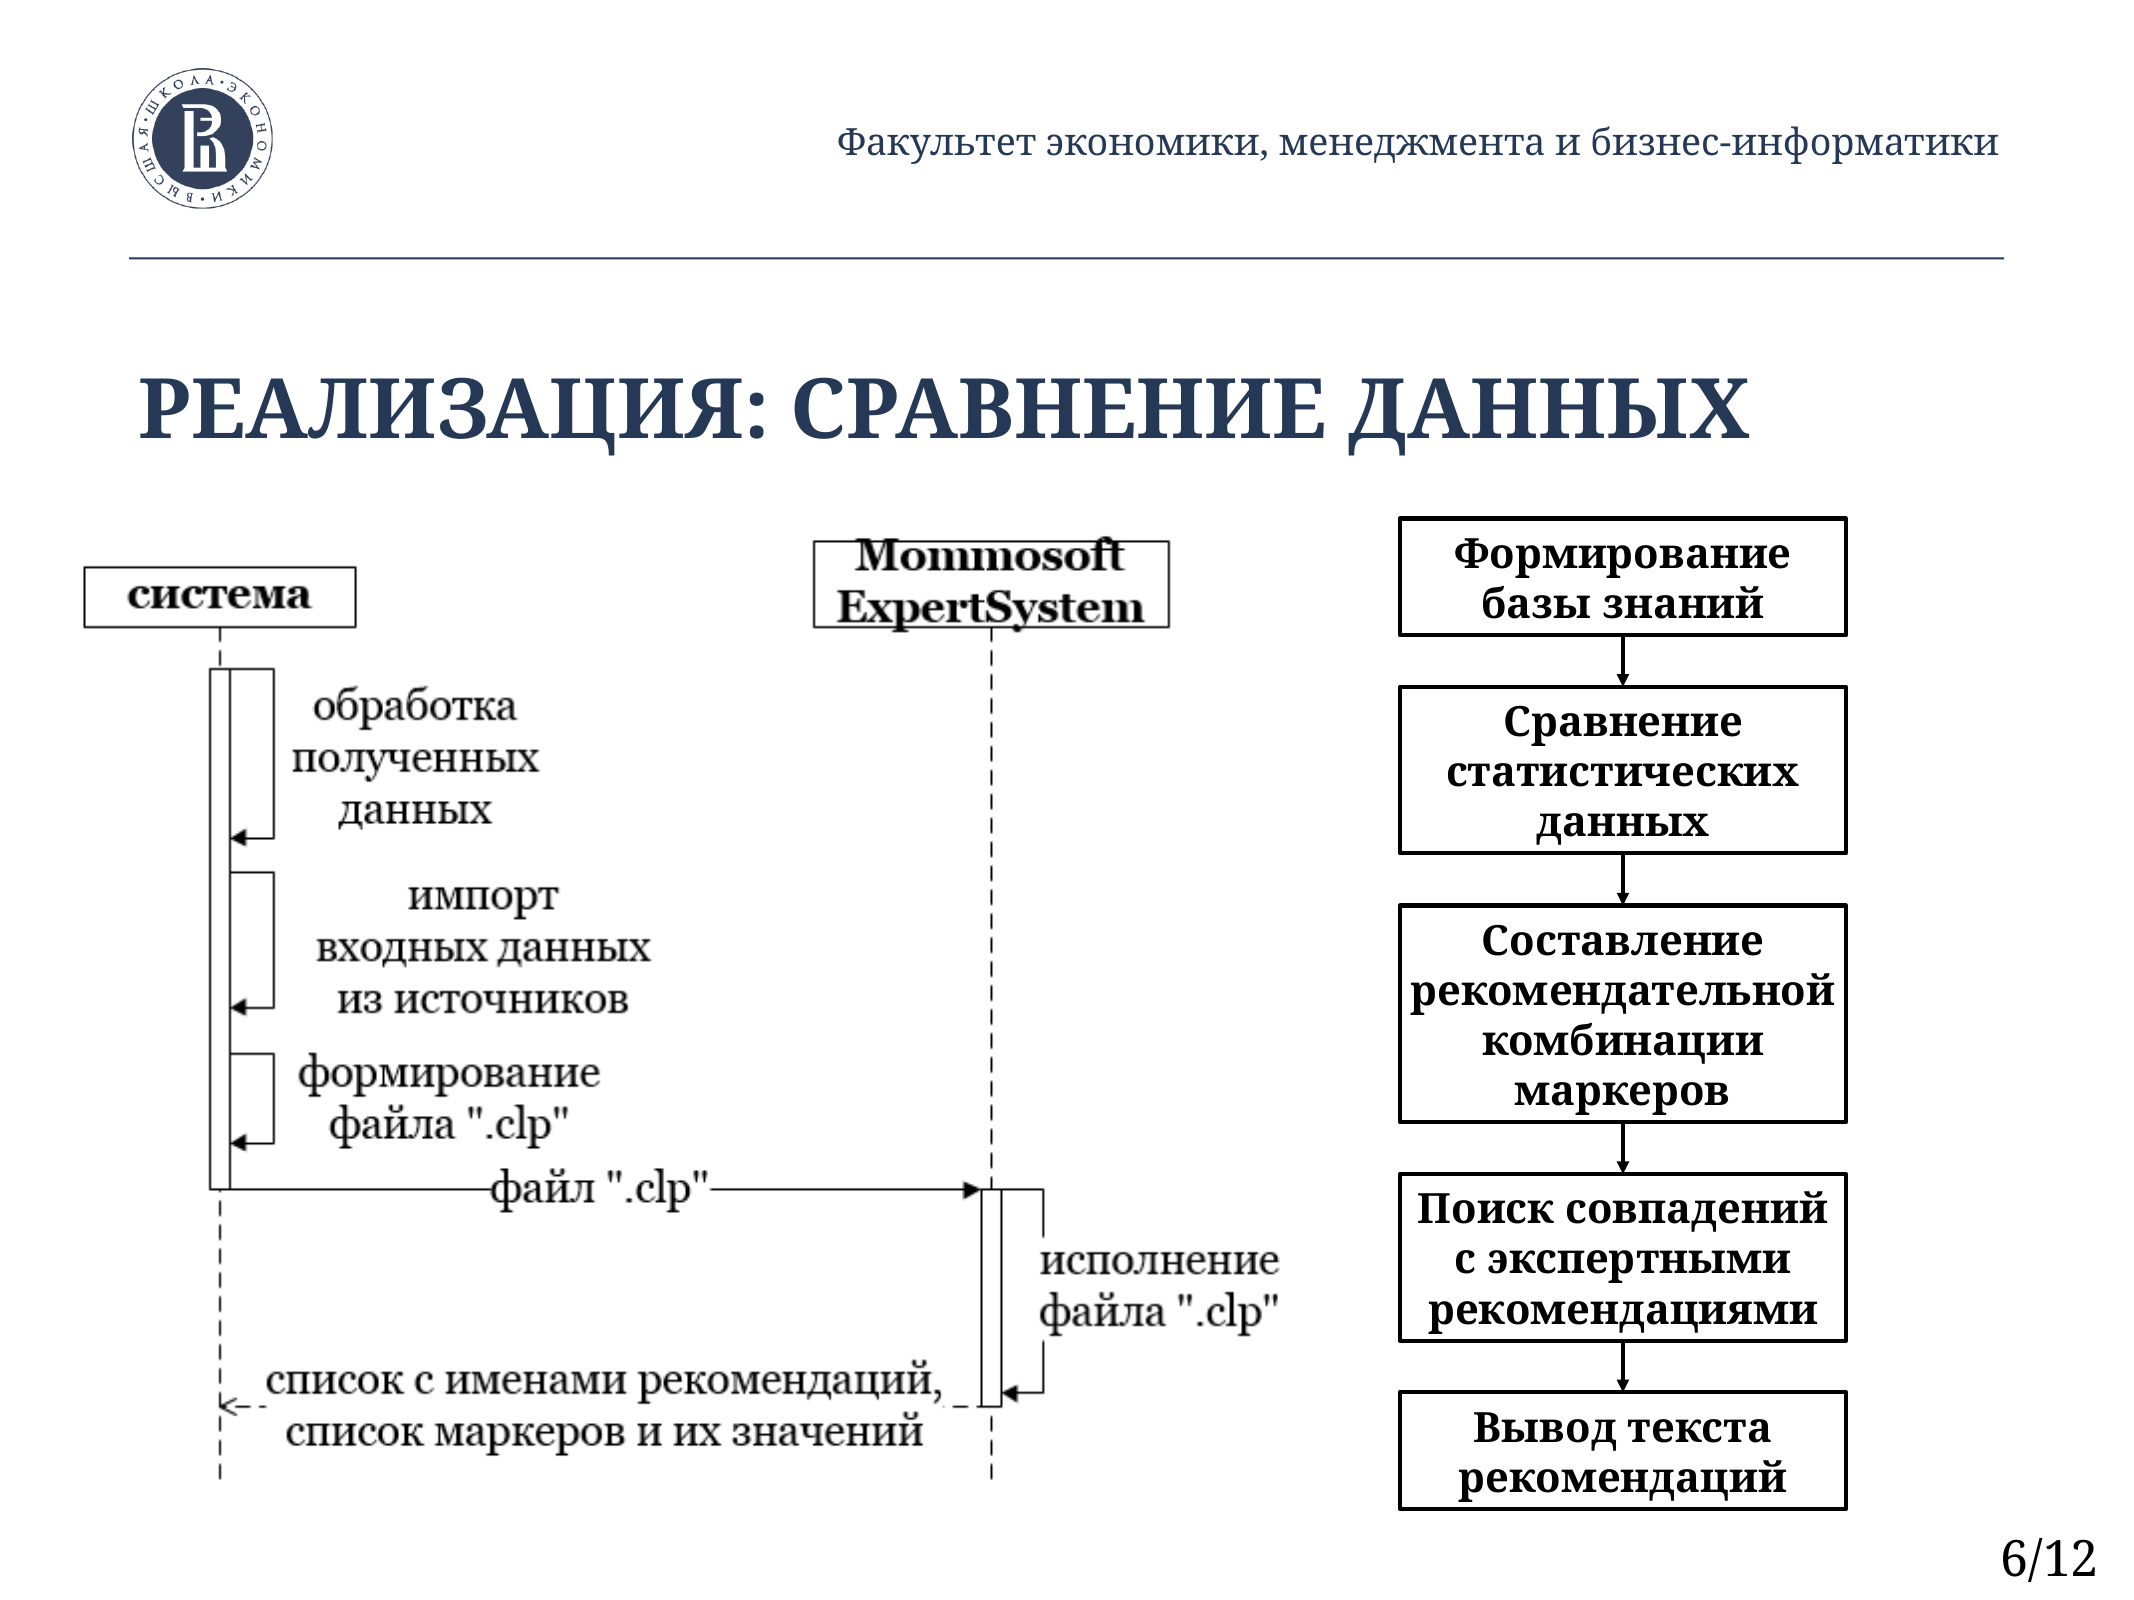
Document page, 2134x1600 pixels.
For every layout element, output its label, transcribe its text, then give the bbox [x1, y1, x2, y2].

picture [79, 517, 1286, 1482]
text_box Поиск совпадений с экспертными рекомендациями [1398, 1172, 1848, 1343]
text_box Вывод текста рекомендаций [1398, 1390, 1848, 1511]
text_box Факультет экономики, менеджмента и бизнес-информатики [682, 109, 2009, 171]
text_box Составление рекомендательной комбинации маркеров [1398, 903, 1848, 1124]
picture [131, 68, 273, 209]
text_box Формирование базы знаний [1398, 516, 1848, 637]
text_box Реализация: Сравнение данных [130, 346, 2071, 617]
slide_number 6/12 [1989, 1517, 2111, 1596]
text_box Сравнение статистических данных [1398, 685, 1848, 855]
